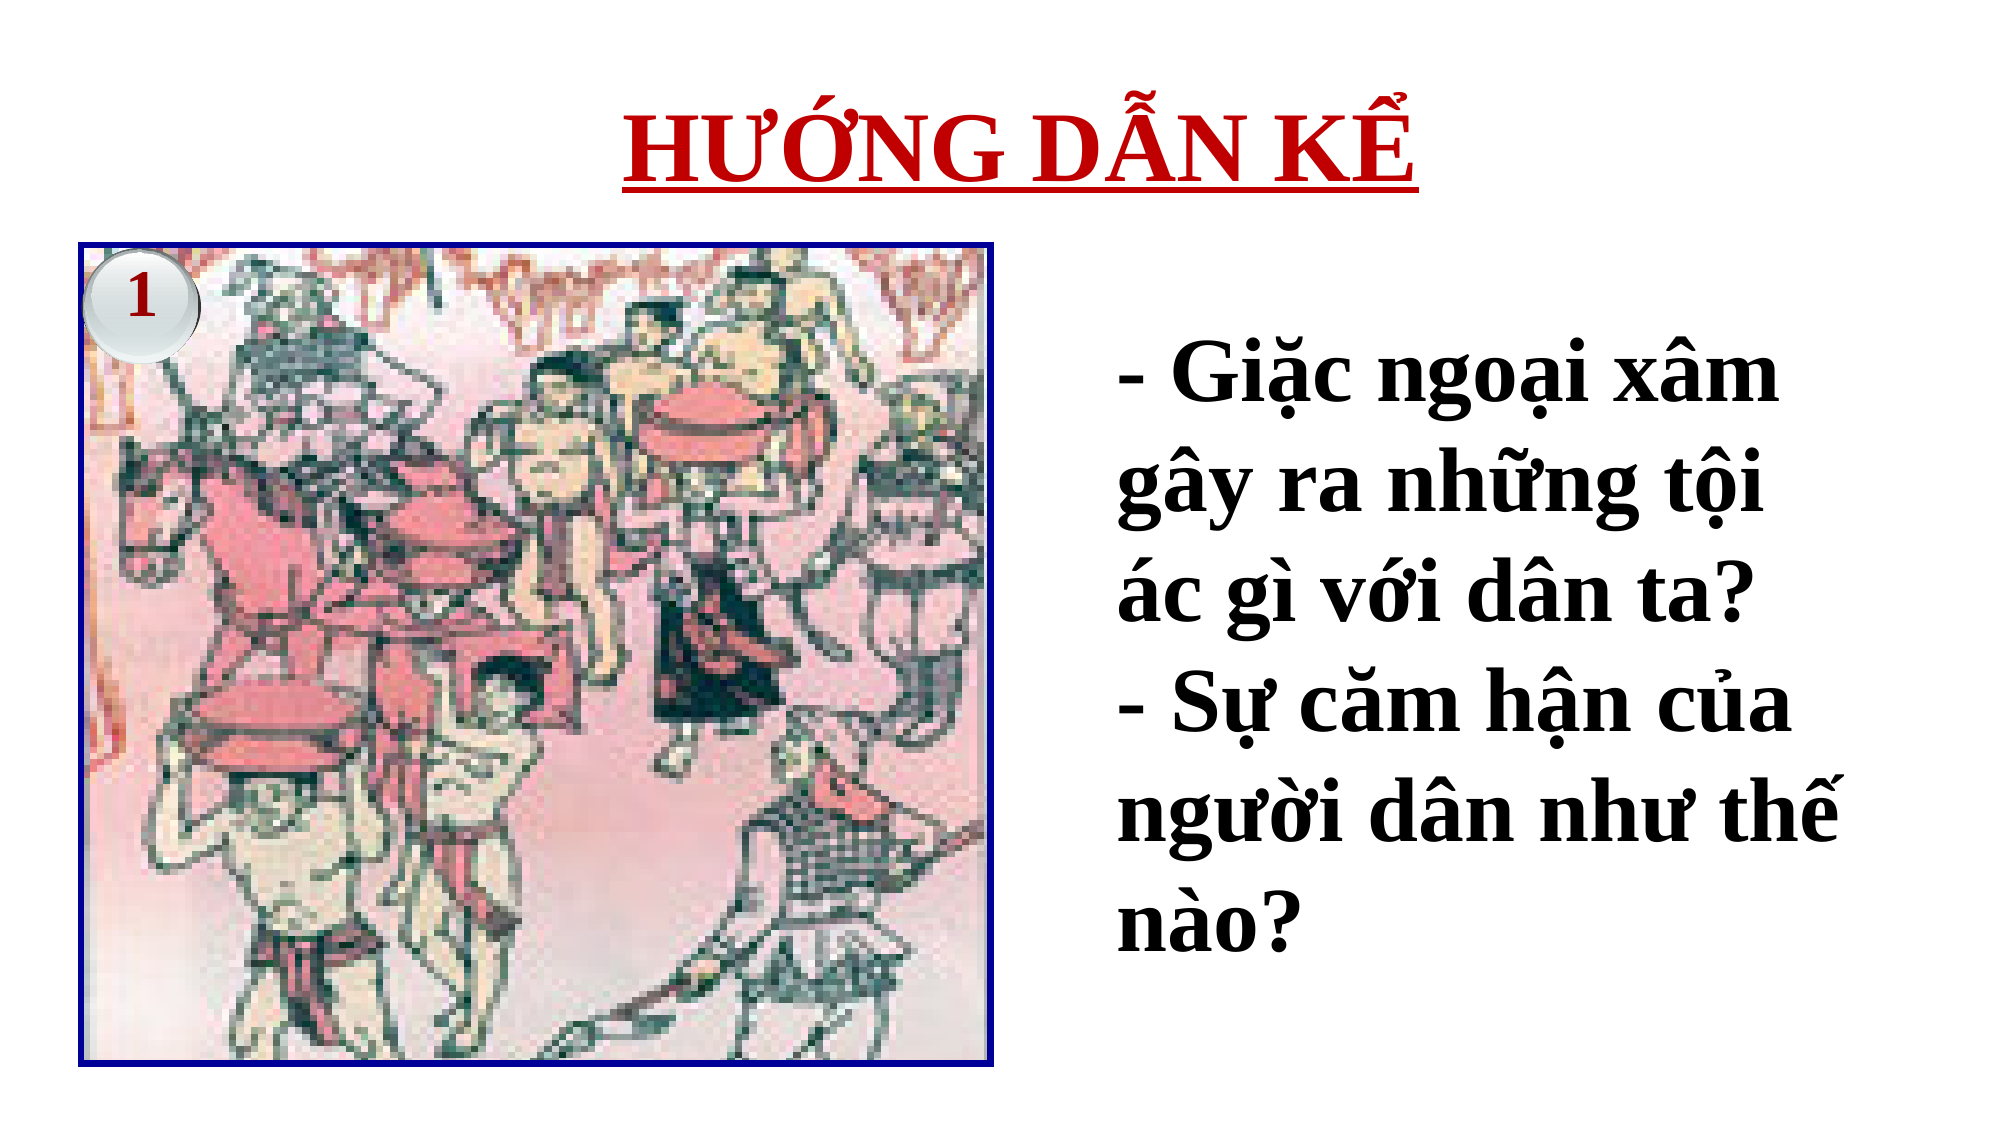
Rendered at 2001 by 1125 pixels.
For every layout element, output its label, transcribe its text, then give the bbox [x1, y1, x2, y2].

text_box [81, 242, 988, 1061]
text_box - Giặc ngoại xâm gây ra những tội ác gì với dân ta? - Sự căm hận của người dân như thế nào? [1101, 302, 1884, 1067]
text_box HƯỚNG DẪN KỂ [290, 74, 1750, 209]
